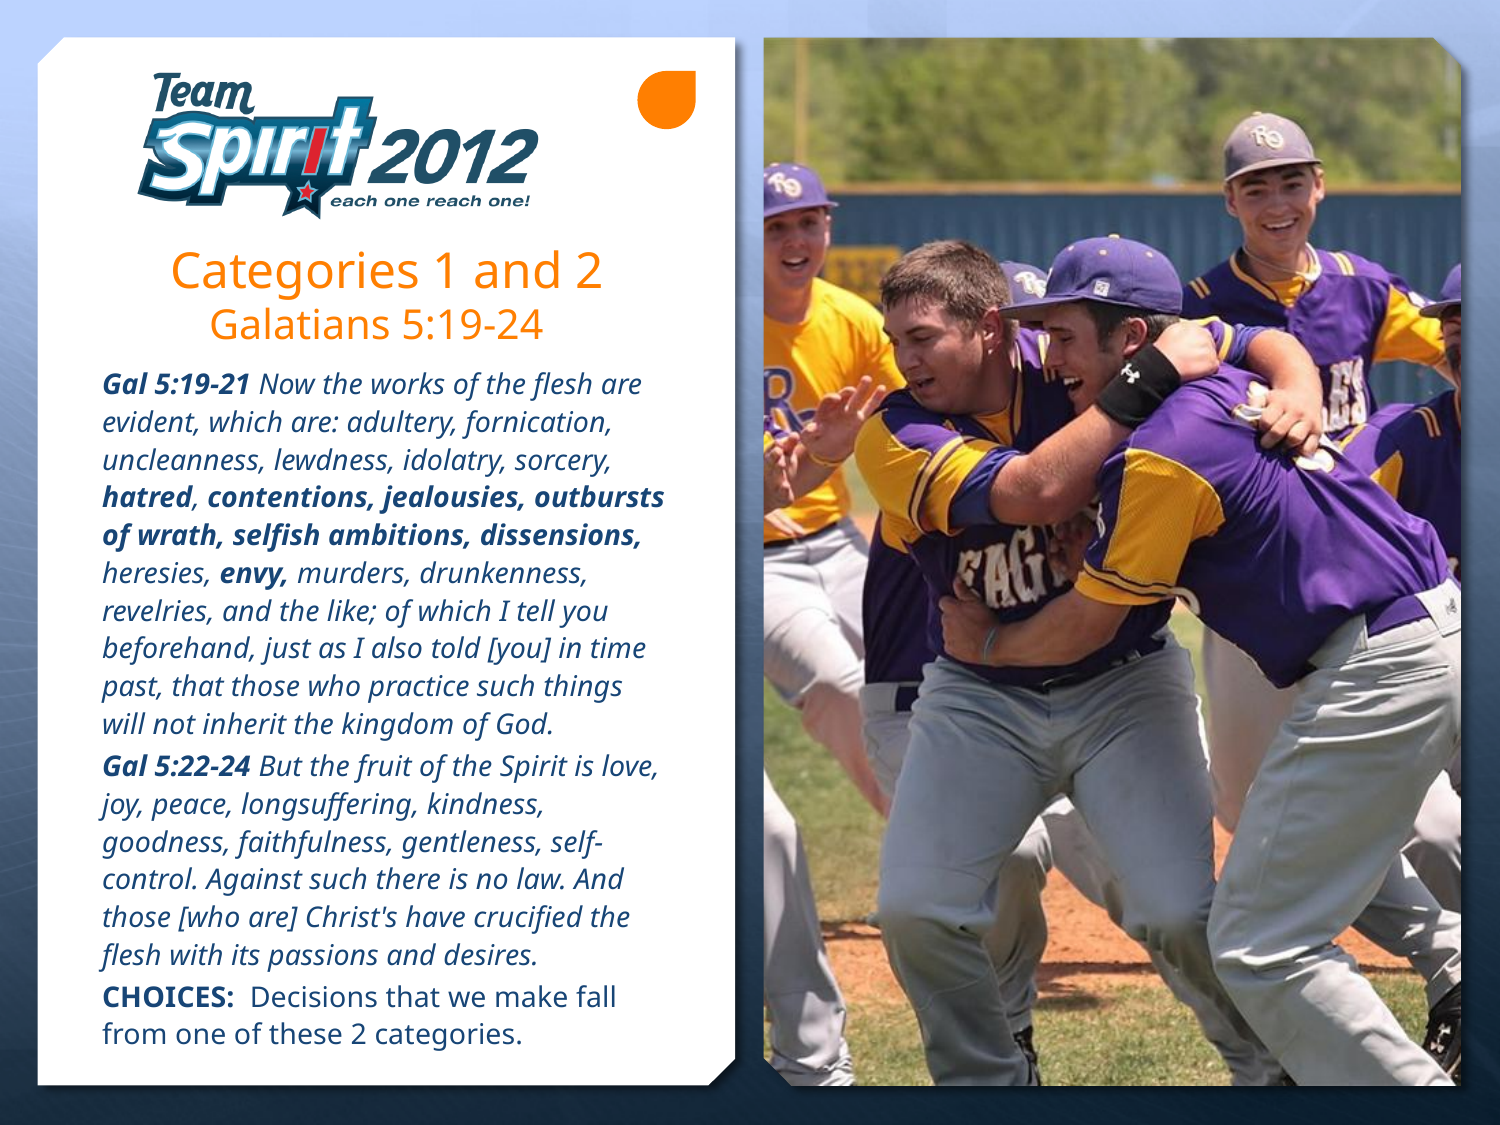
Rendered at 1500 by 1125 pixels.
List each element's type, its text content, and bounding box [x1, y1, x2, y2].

picture [762, 36, 1462, 1087]
list Gal 5:19-21 Now the works of the flesh are evident, which are: adultery, fornication, uncleanness, lewdness, idolatry, sorcery, hatred, contentions, jealousies, outbursts of wrath, selfish ambitions, dissensions, heresies, envy, murders, drunkenness, revelries, and the like; of which I tell you beforehand, just as I also told [you] in time past, that those who practice such things will not inherit the kingdom of God. Gal 5:22-24 But the fruit of the Spirit is love, joy, peace, longsuffering, kindness, goodness, faithfulness, gentleness, self-control. Against such there is no law. And those [who are] Christ's have crucified the flesh with its passions and desires. CHOICES: Decisions that we make fall from one of these 2 categories. [86, 354, 687, 1106]
picture [127, 57, 556, 237]
title Categories 1 and 2 Galatians 5:19-24 [86, 230, 687, 354]
